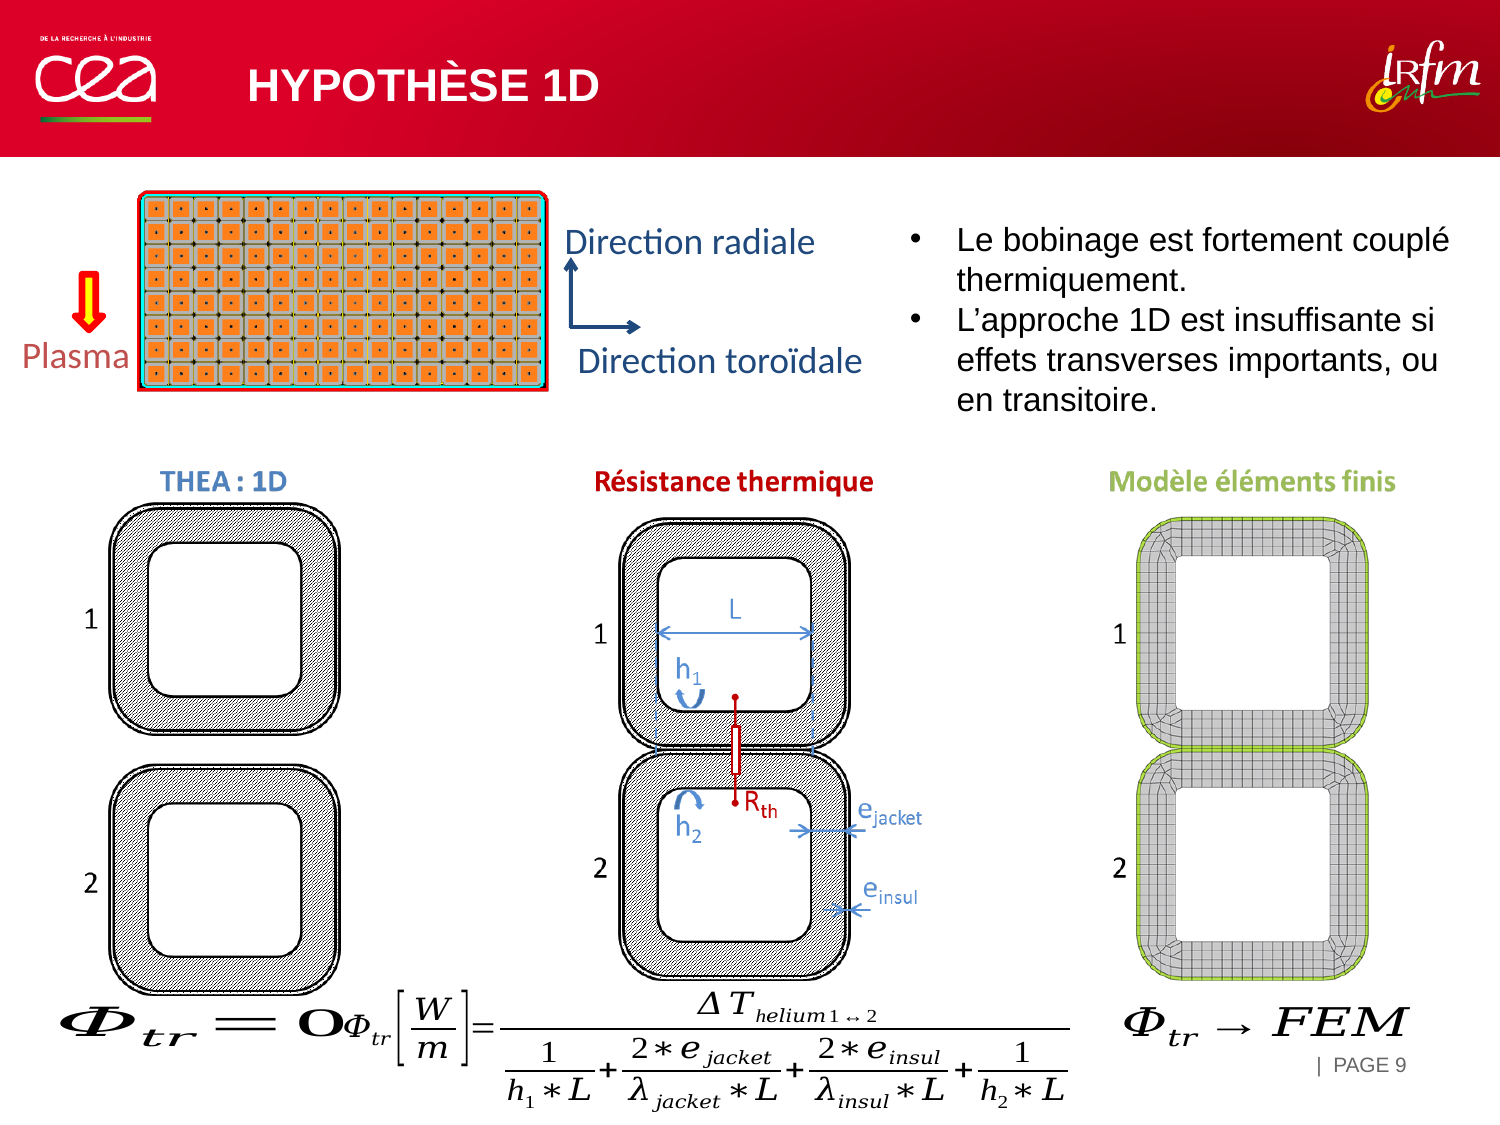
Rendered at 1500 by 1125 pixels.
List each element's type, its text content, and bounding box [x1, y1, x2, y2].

text_box Direction toroïdale [564, 328, 894, 389]
title Hypothèse 1D [247, 8, 1436, 158]
text_box Plasma [7, 323, 117, 384]
text_box [75, 274, 103, 330]
text_box Le bobinage est fortement couplé thermiquement. L’approche 1D est insuffisante si effets transverses importants, ou en transitoire. [894, 211, 1499, 426]
text_box | PAGE 9 [1316, 1034, 1500, 1094]
picture [122, 179, 560, 405]
picture [0, 0, 1500, 157]
picture [62, 451, 1415, 996]
text_box Direction radiale [564, 209, 831, 270]
